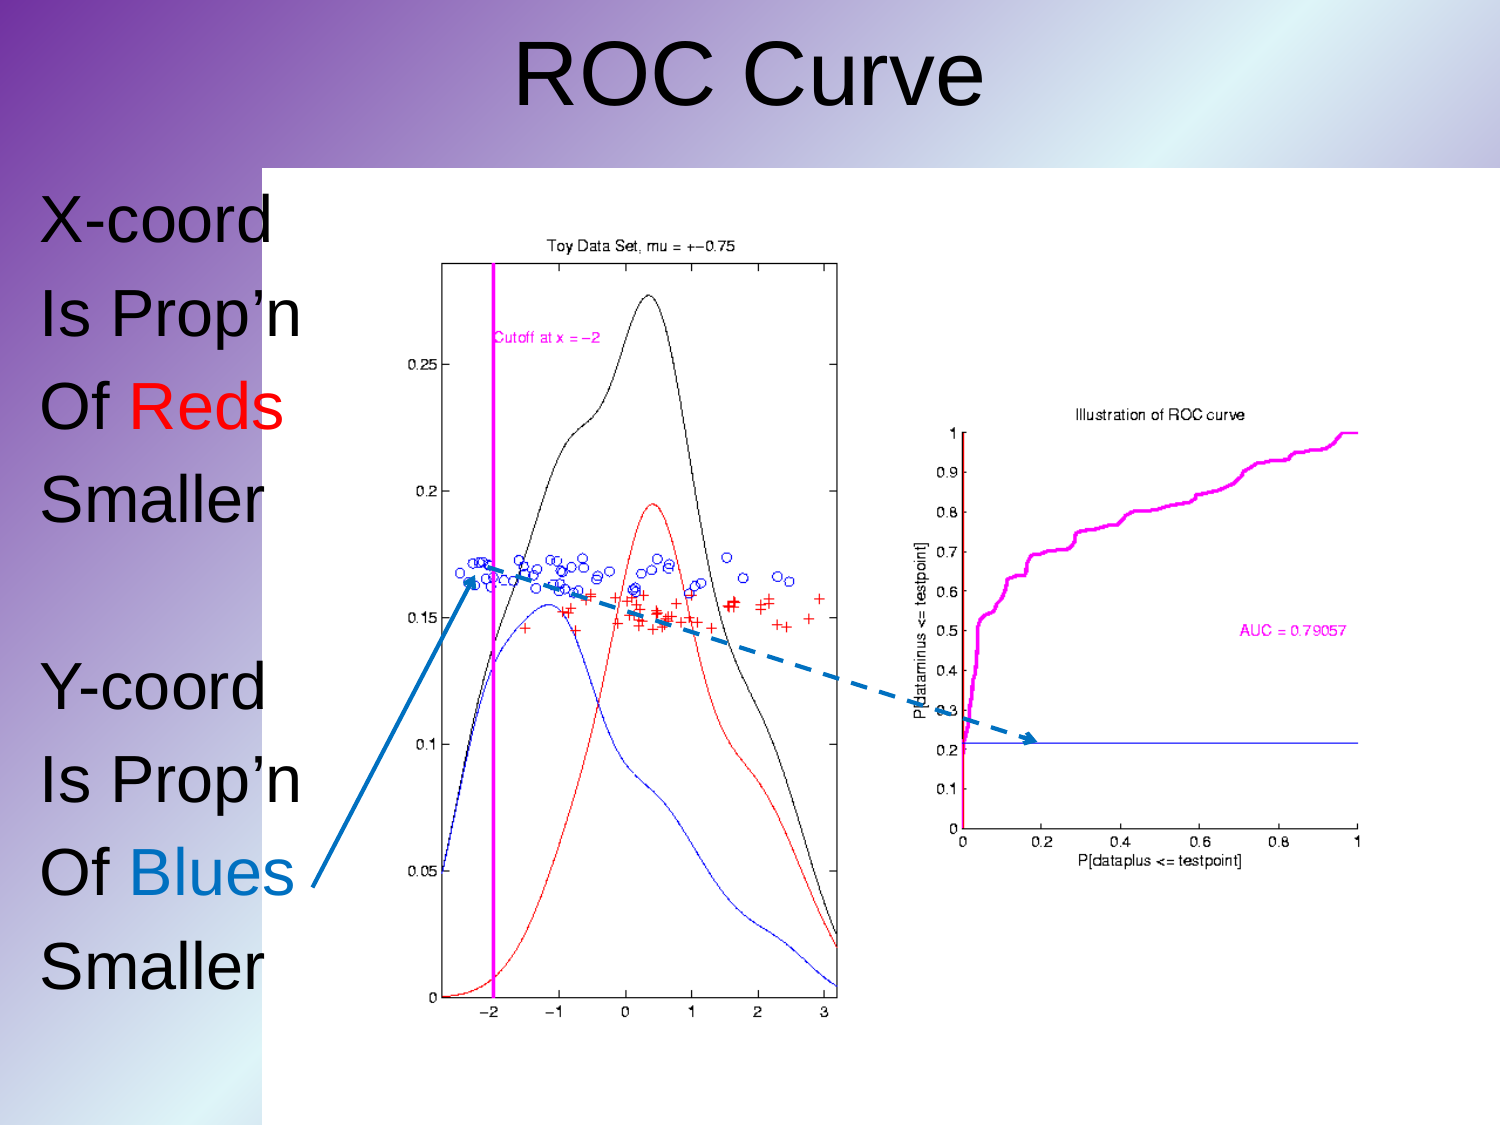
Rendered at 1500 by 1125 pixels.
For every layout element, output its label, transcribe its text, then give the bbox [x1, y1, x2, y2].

title ROC Curve [75, 12, 1425, 125]
list X-coord Is Prop’n Of Reds Smaller Y-coord Is Prop’n Of Blues Smaller [24, 168, 261, 1011]
picture [261, 168, 1500, 1125]
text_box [312, 574, 476, 888]
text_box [487, 566, 1038, 743]
